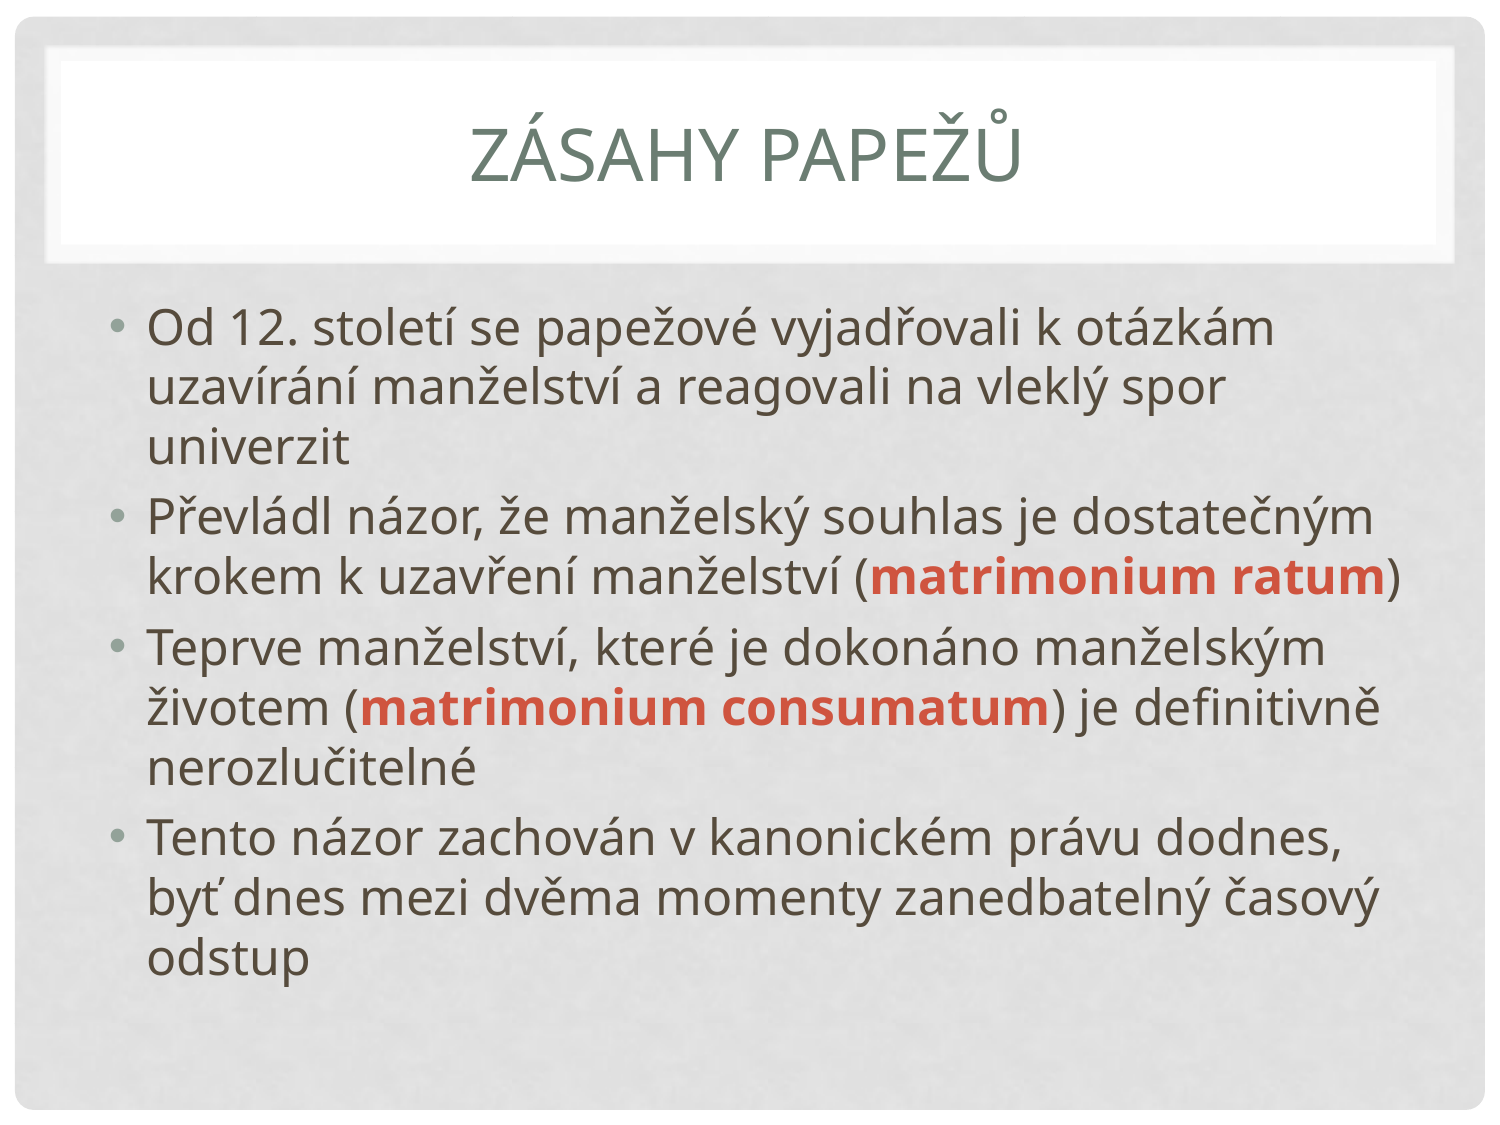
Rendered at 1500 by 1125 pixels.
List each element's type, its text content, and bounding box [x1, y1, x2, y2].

list Od 12. století se papežové vyjadřovali k otázkám uzavírání manželství a reagovali na vleklý spor univerzit Převládl názor, že manželský souhlas je dostatečným krokem k uzavření manželství (matrimonium ratum) Teprve manželství, které je dokonáno manželským životem (matrimonium consumatum) je definitivně nerozlučitelné Tento názor zachován v kanonickém právu dodnes, byť dnes mezi dvěma momenty zanedbatelný časový odstup [75, 287, 1425, 1005]
title Zásahy papežů [69, 66, 1425, 238]
